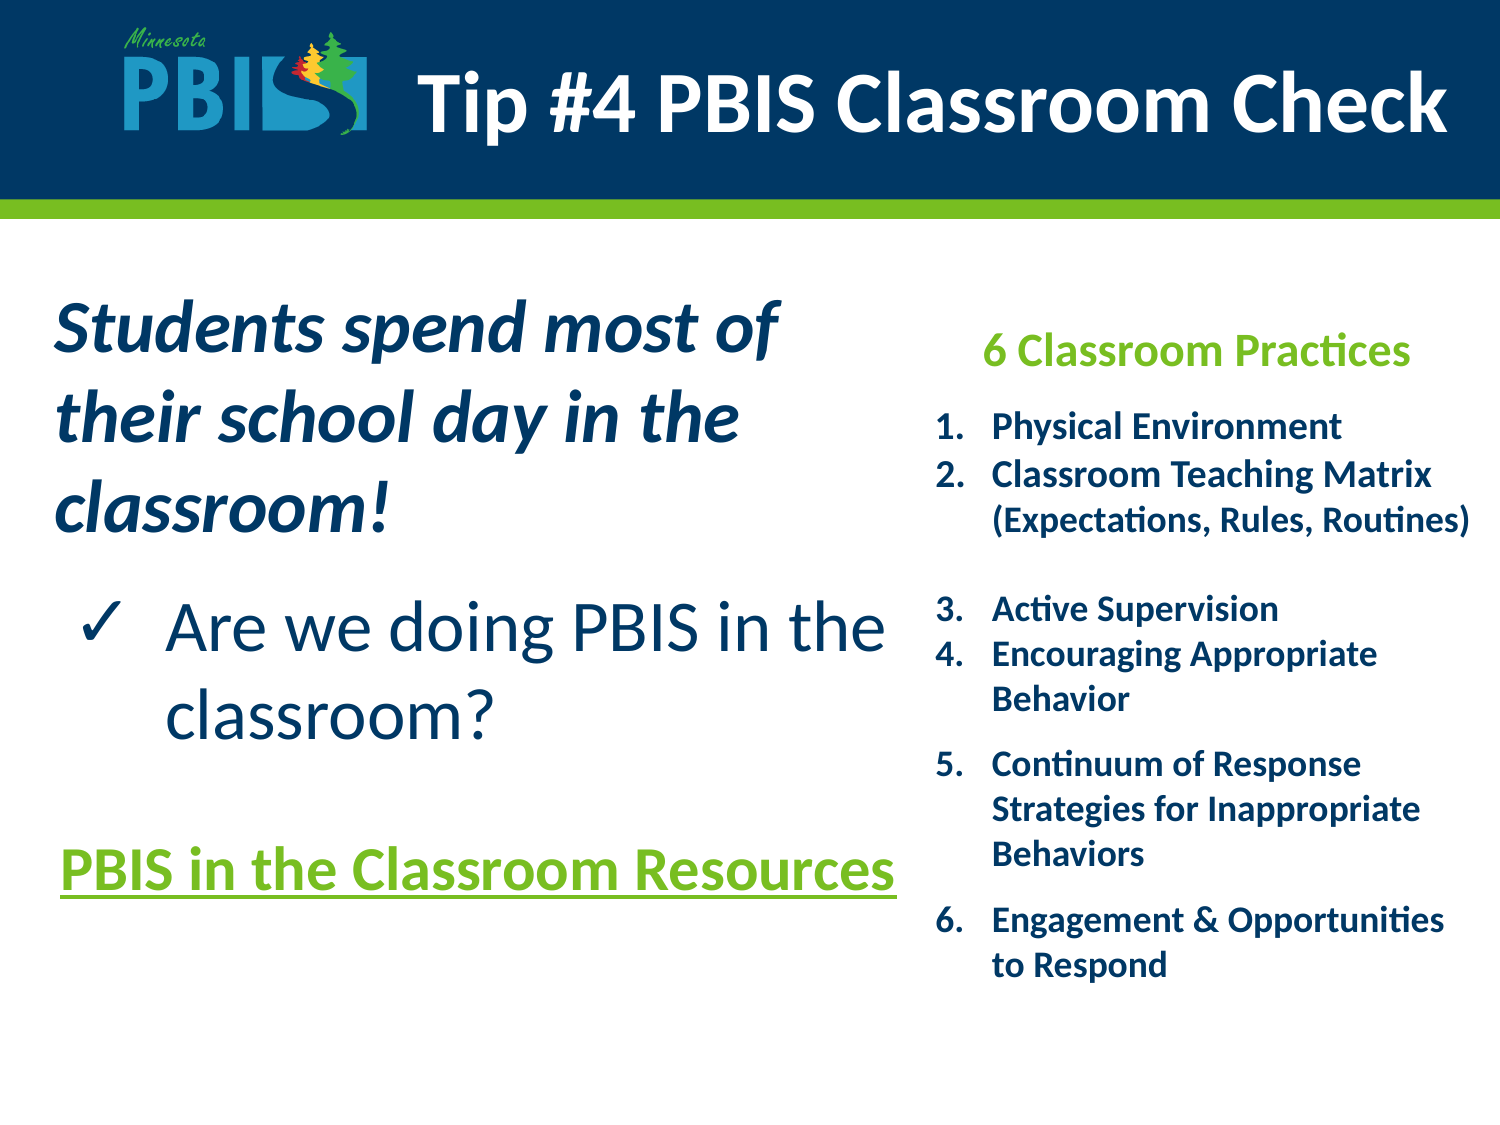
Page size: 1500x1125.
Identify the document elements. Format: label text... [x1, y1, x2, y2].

picture [120, 24, 370, 138]
text_box Students spend most of their school day in the classroom! [39, 262, 902, 403]
list Are we doing PBIS in the classroom? PBIS in the Classroom Resources [0, 636, 901, 846]
title Tip #4 PBIS Classroom Check [366, 28, 1500, 179]
text_box 6 Classroom Practices Physical Environment Classroom Teaching Matrix (Expectations, Rules, Routines) Active Supervision Encouraging Appropriate Behavior Continuum of Response Strategies for Inappropriate Behaviors Engagement & Opportunities to Respond [901, 275, 1493, 1030]
